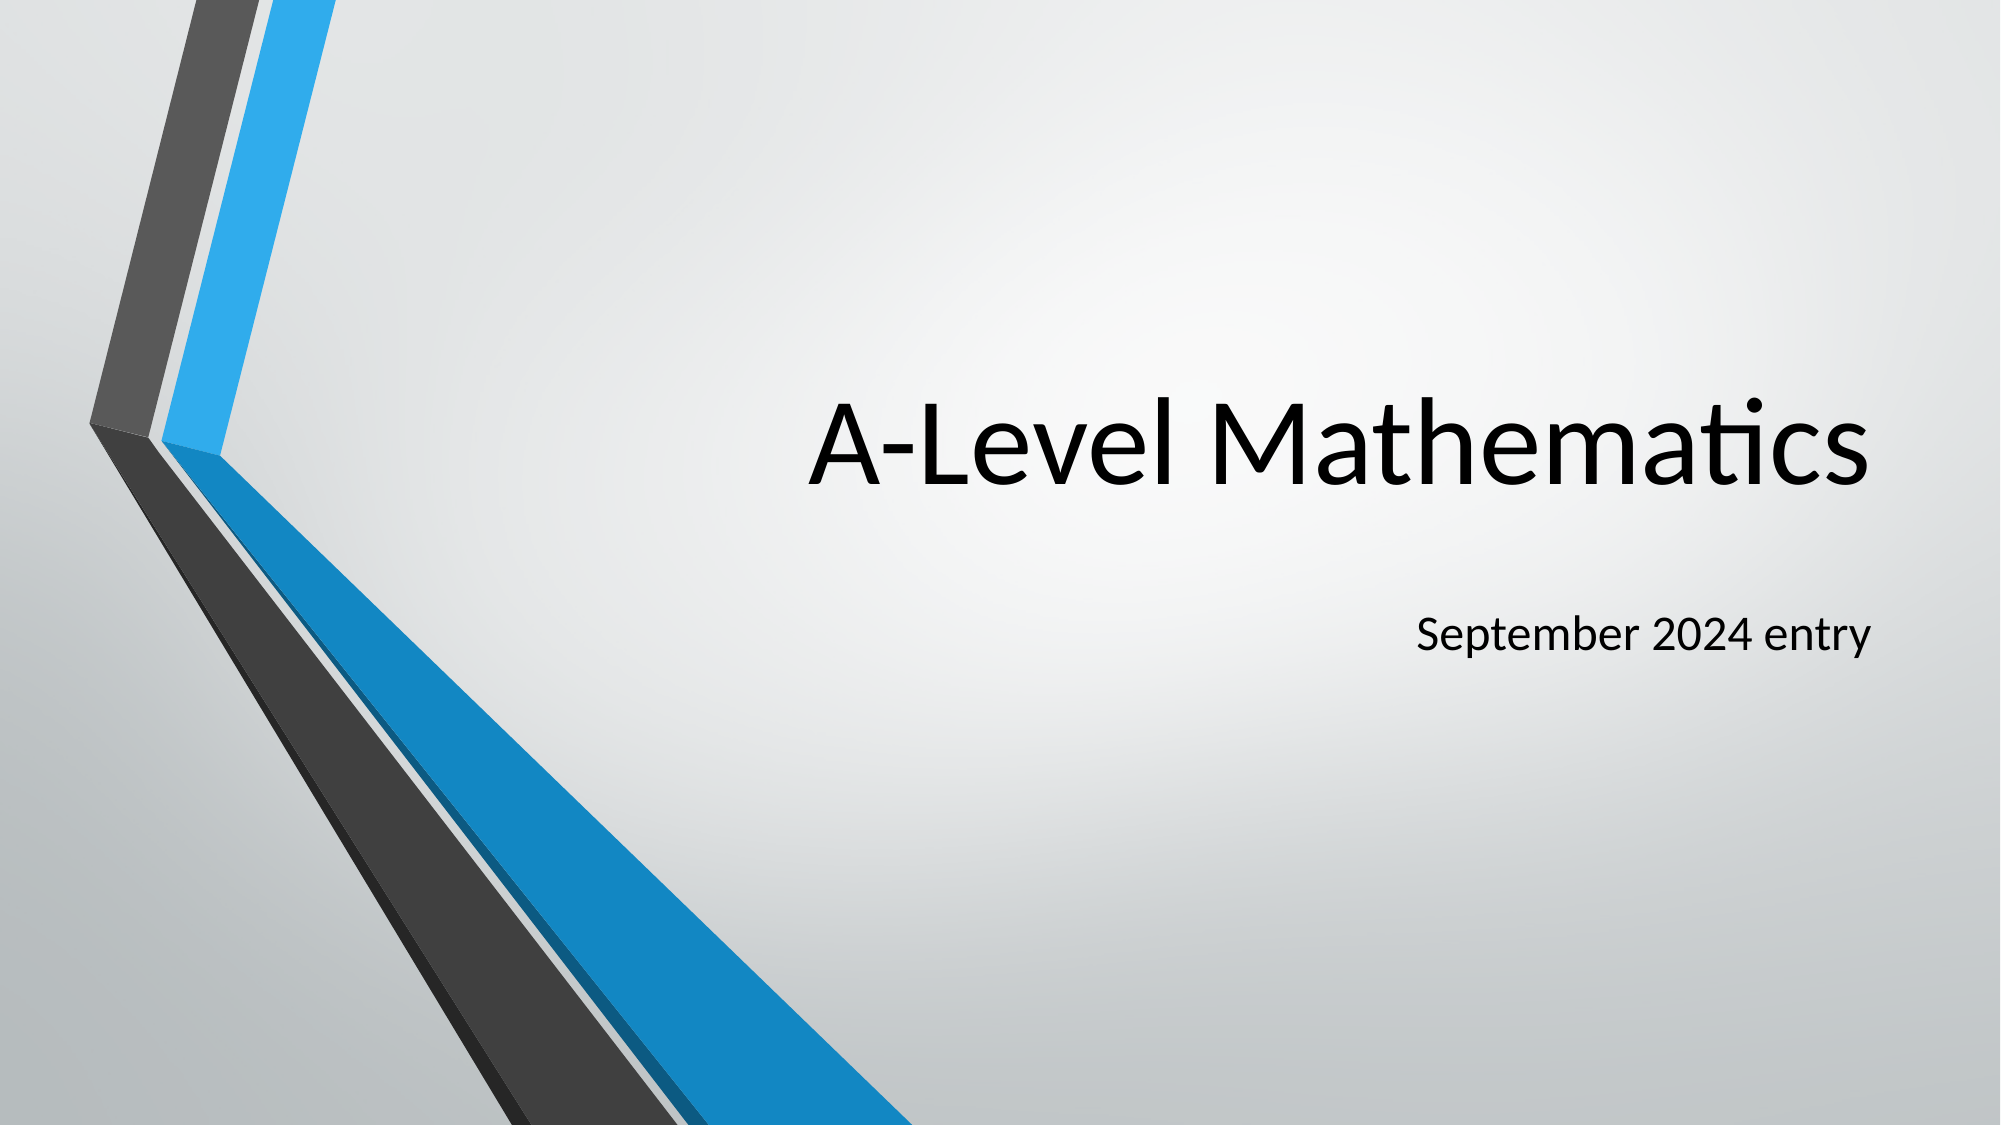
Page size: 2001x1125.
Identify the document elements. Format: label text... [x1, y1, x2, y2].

subtitle September 2024 entry [740, 592, 1887, 821]
title A-Level Mathematics [480, 226, 1887, 517]
